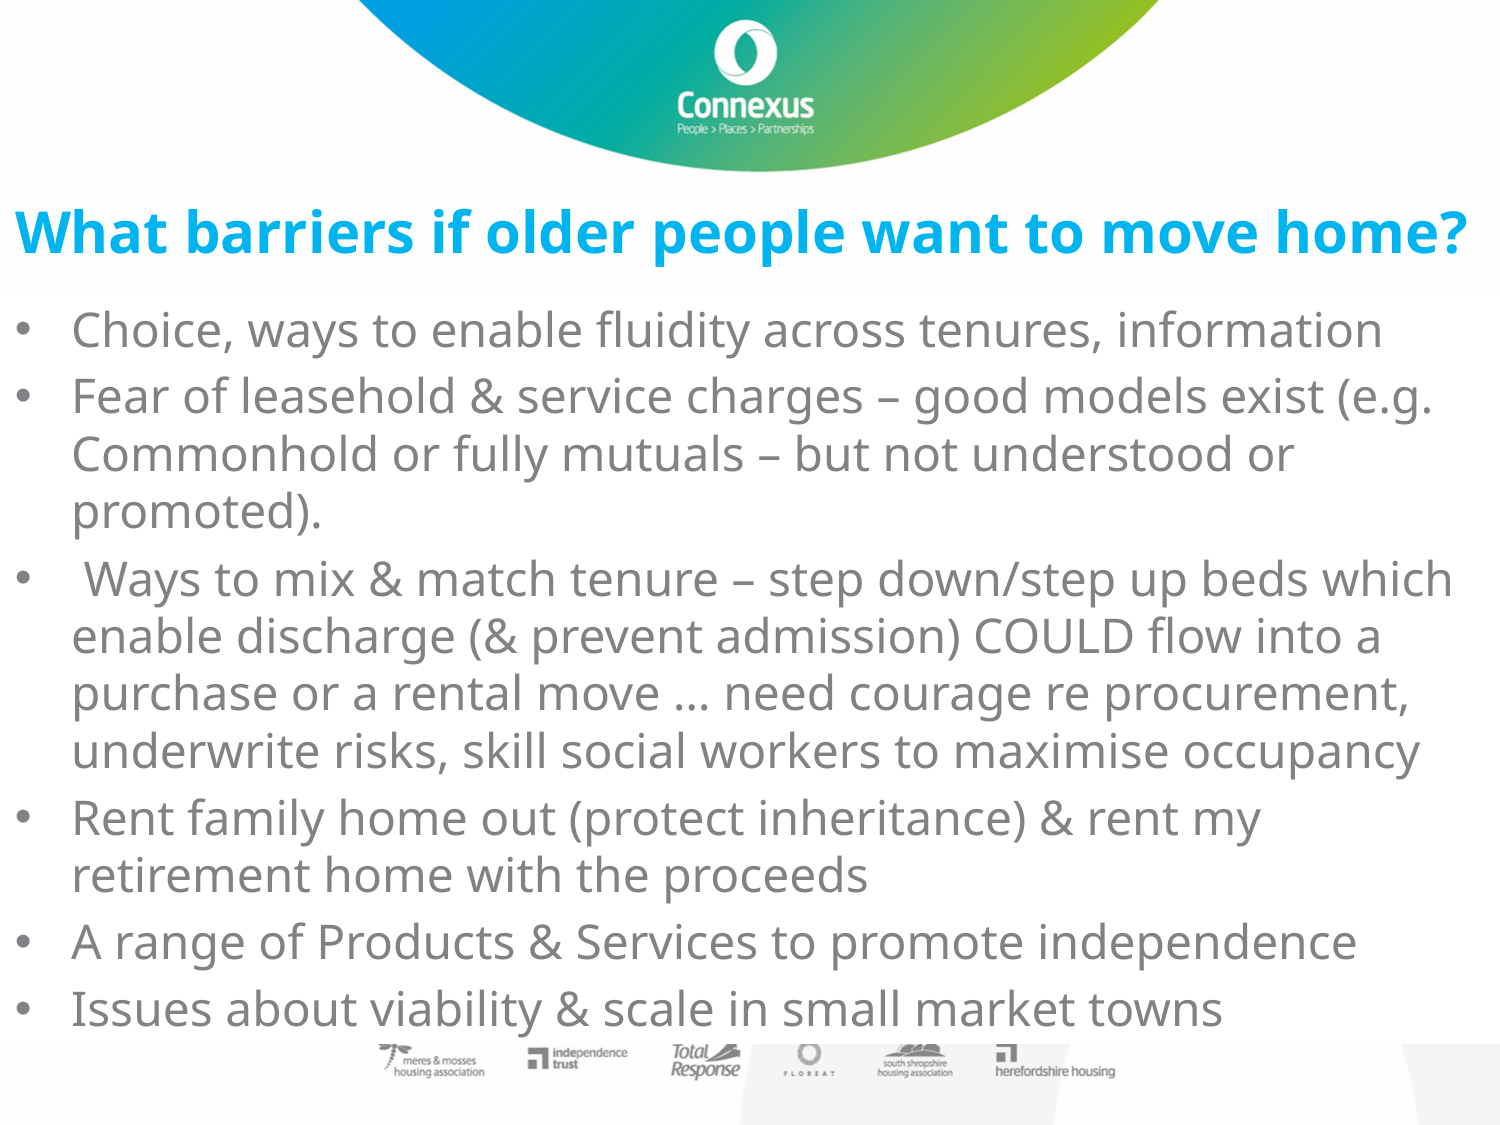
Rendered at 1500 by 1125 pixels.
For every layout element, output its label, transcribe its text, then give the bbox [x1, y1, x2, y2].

picture [0, 1044, 1500, 1125]
title What barriers if older people want to move home? [0, 153, 1500, 291]
picture [0, 0, 1500, 153]
text_box Choice, ways to enable fluidity across tenures, information Fear of leasehold & service charges – good models exist (e.g. Commonhold or fully mutuals – but not understood or promoted). Ways to mix & match tenure – step down/step up beds which enable discharge (& prevent admission) COULD flow into a purchase or a rental move … need courage re procurement, underwrite risks, skill social workers to maximise occupancy Rent family home out (protect inheritance) & rent my retirement home with the proceeds A range of Products & Services to promote independence Issues about viability & scale in small market towns [0, 291, 1500, 1044]
